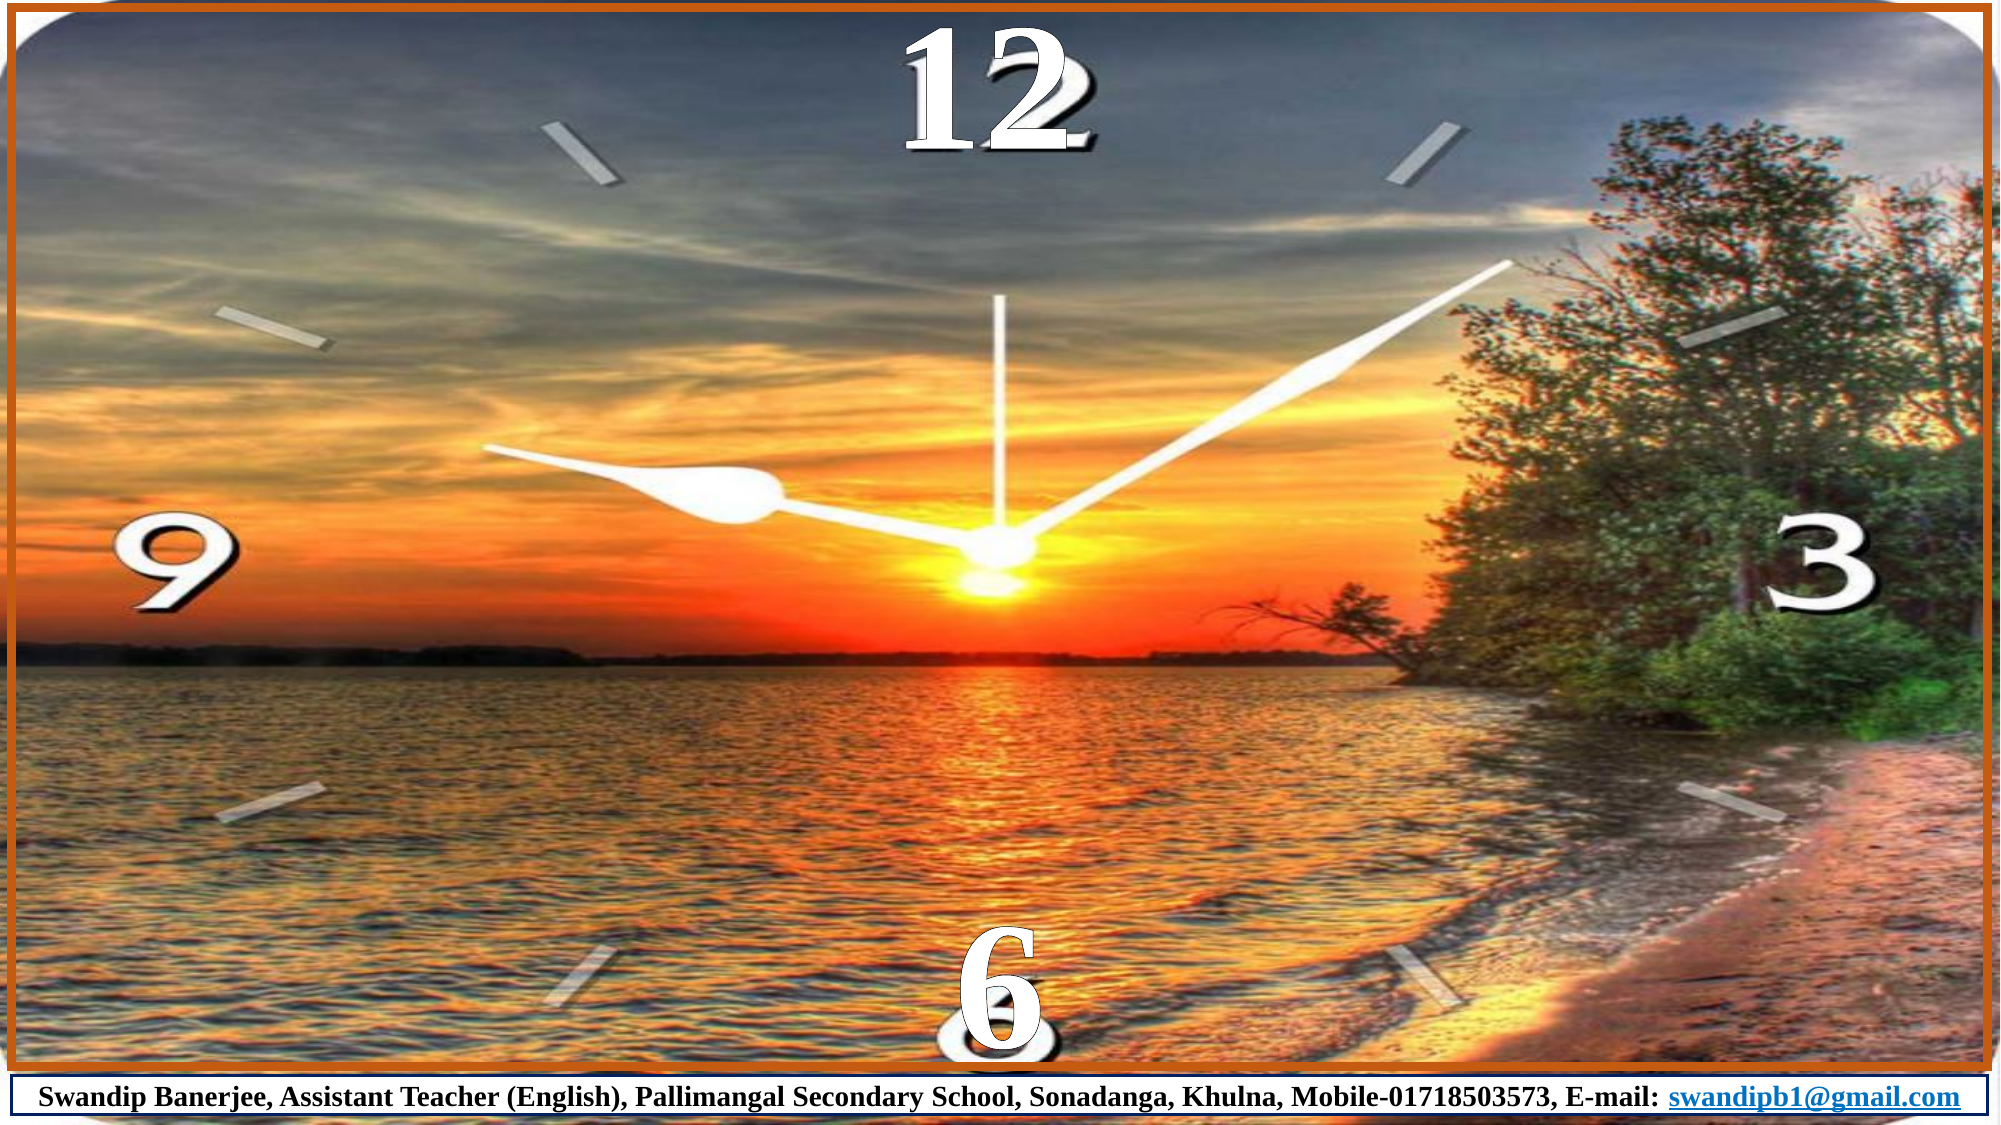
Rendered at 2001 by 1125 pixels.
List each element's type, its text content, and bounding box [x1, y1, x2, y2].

picture [0, 0, 2001, 1125]
picture [16, 12, 1983, 1062]
text_box 12 [819, 0, 1147, 193]
text_box 6 [836, 857, 1164, 1092]
